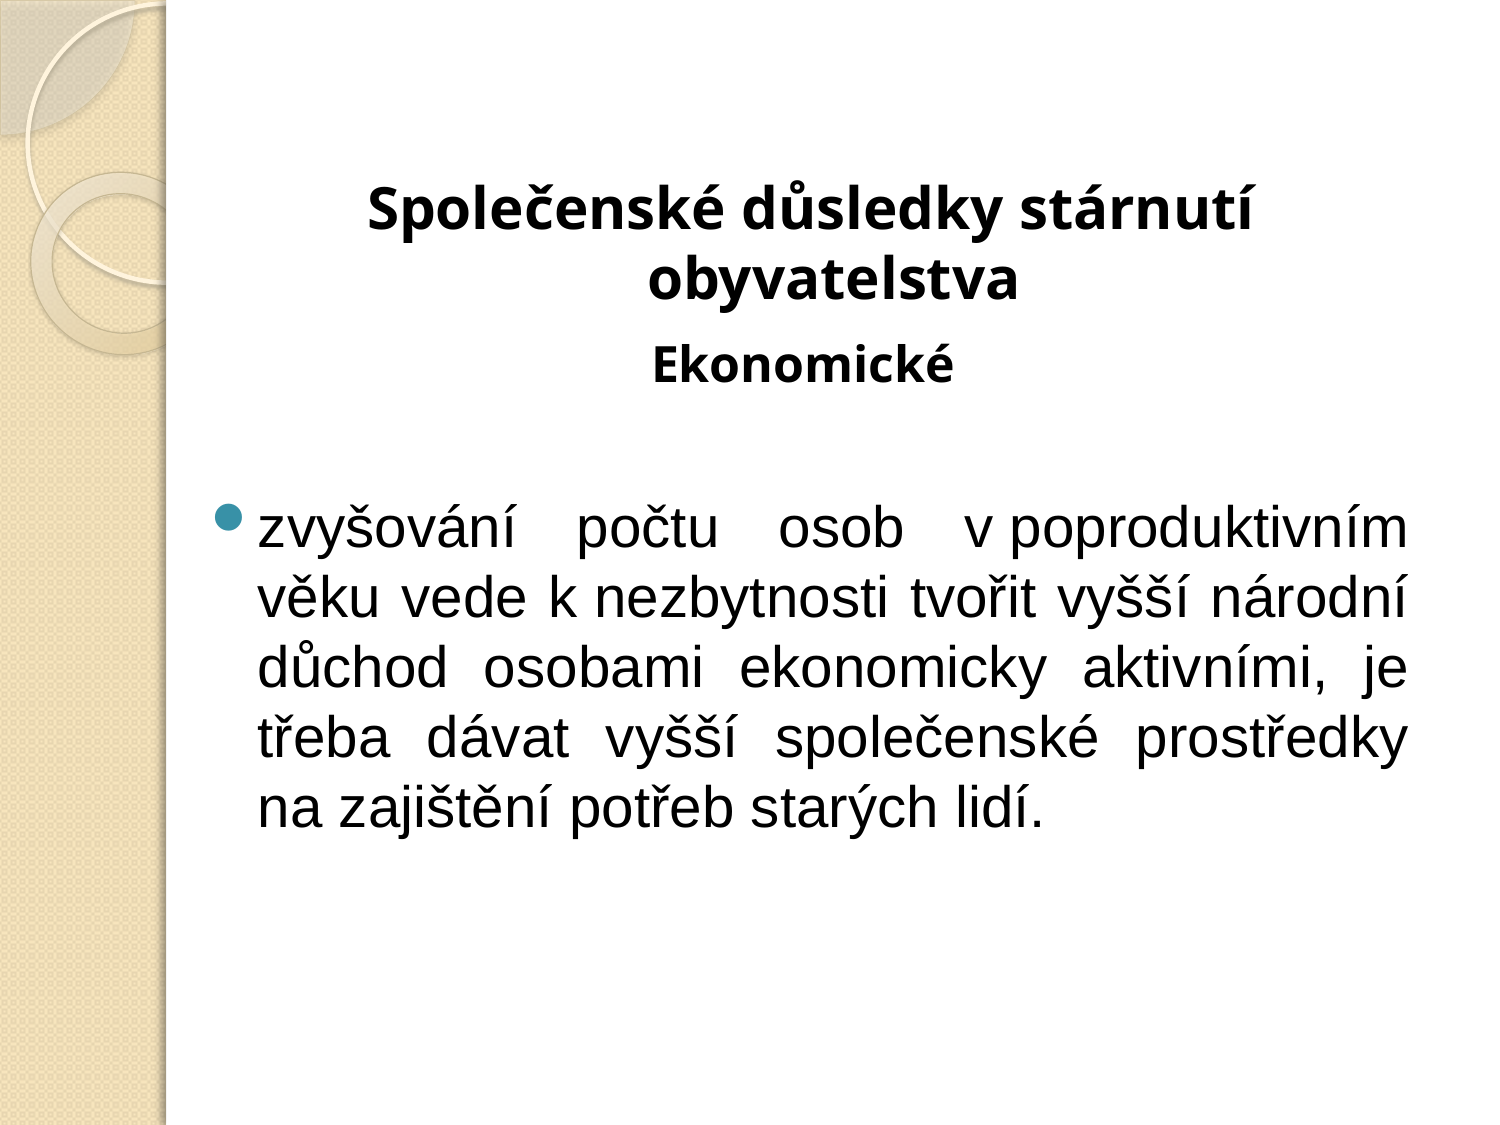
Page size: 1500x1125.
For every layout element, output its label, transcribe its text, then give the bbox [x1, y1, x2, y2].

list Společenské důsledky stárnutí obyvatelstva Ekonomické zvyšování počtu osob v poproduktivním věku vede k nezbytnosti tvořit vyšší národní důchod osobami ekonomicky aktivními, je třeba dávat vyšší společenské prostředky na zajištění potřeb starých lidí. [183, 164, 1425, 1005]
